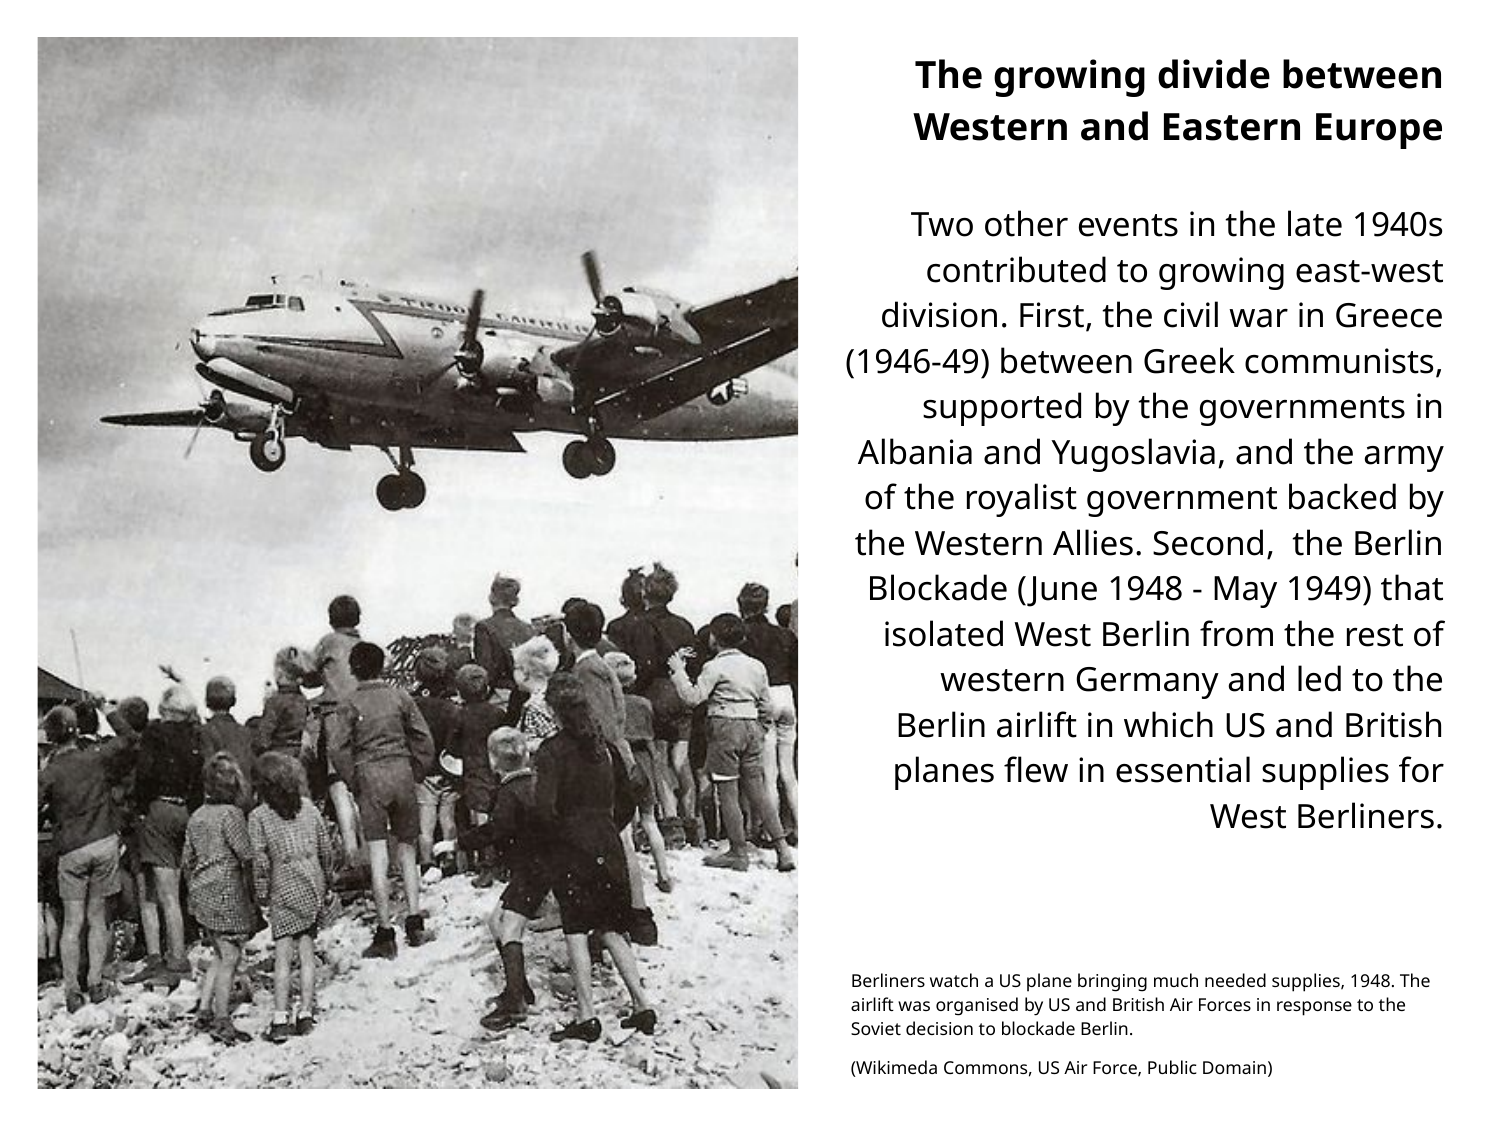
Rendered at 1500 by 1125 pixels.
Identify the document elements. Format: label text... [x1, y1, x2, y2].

title The growing divide between Western and Eastern Europe [826, 37, 1460, 188]
picture [37, 37, 799, 1089]
list Berliners watch a US plane bringing much needed supplies, 1948. The airlift was organised by US and British Air Forces in response to the Soviet decision to blockade Berlin. (Wikimeda Commons, US Air Force, Public Domain) [835, 958, 1451, 1089]
list Two other events in the late 1940s contributed to growing east-west division. First, the civil war in Greece (1946-49) between Greek communists, supported by the governments in Albania and Yugoslavia, and the army of the royalist government backed by the Western Allies. Second, the Berlin Blockade (June 1948 - May 1949) that isolated West Berlin from the rest of western Germany and led to the Berlin airlift in which US and British planes flew in essential supplies for West Berliners. [826, 190, 1460, 890]
